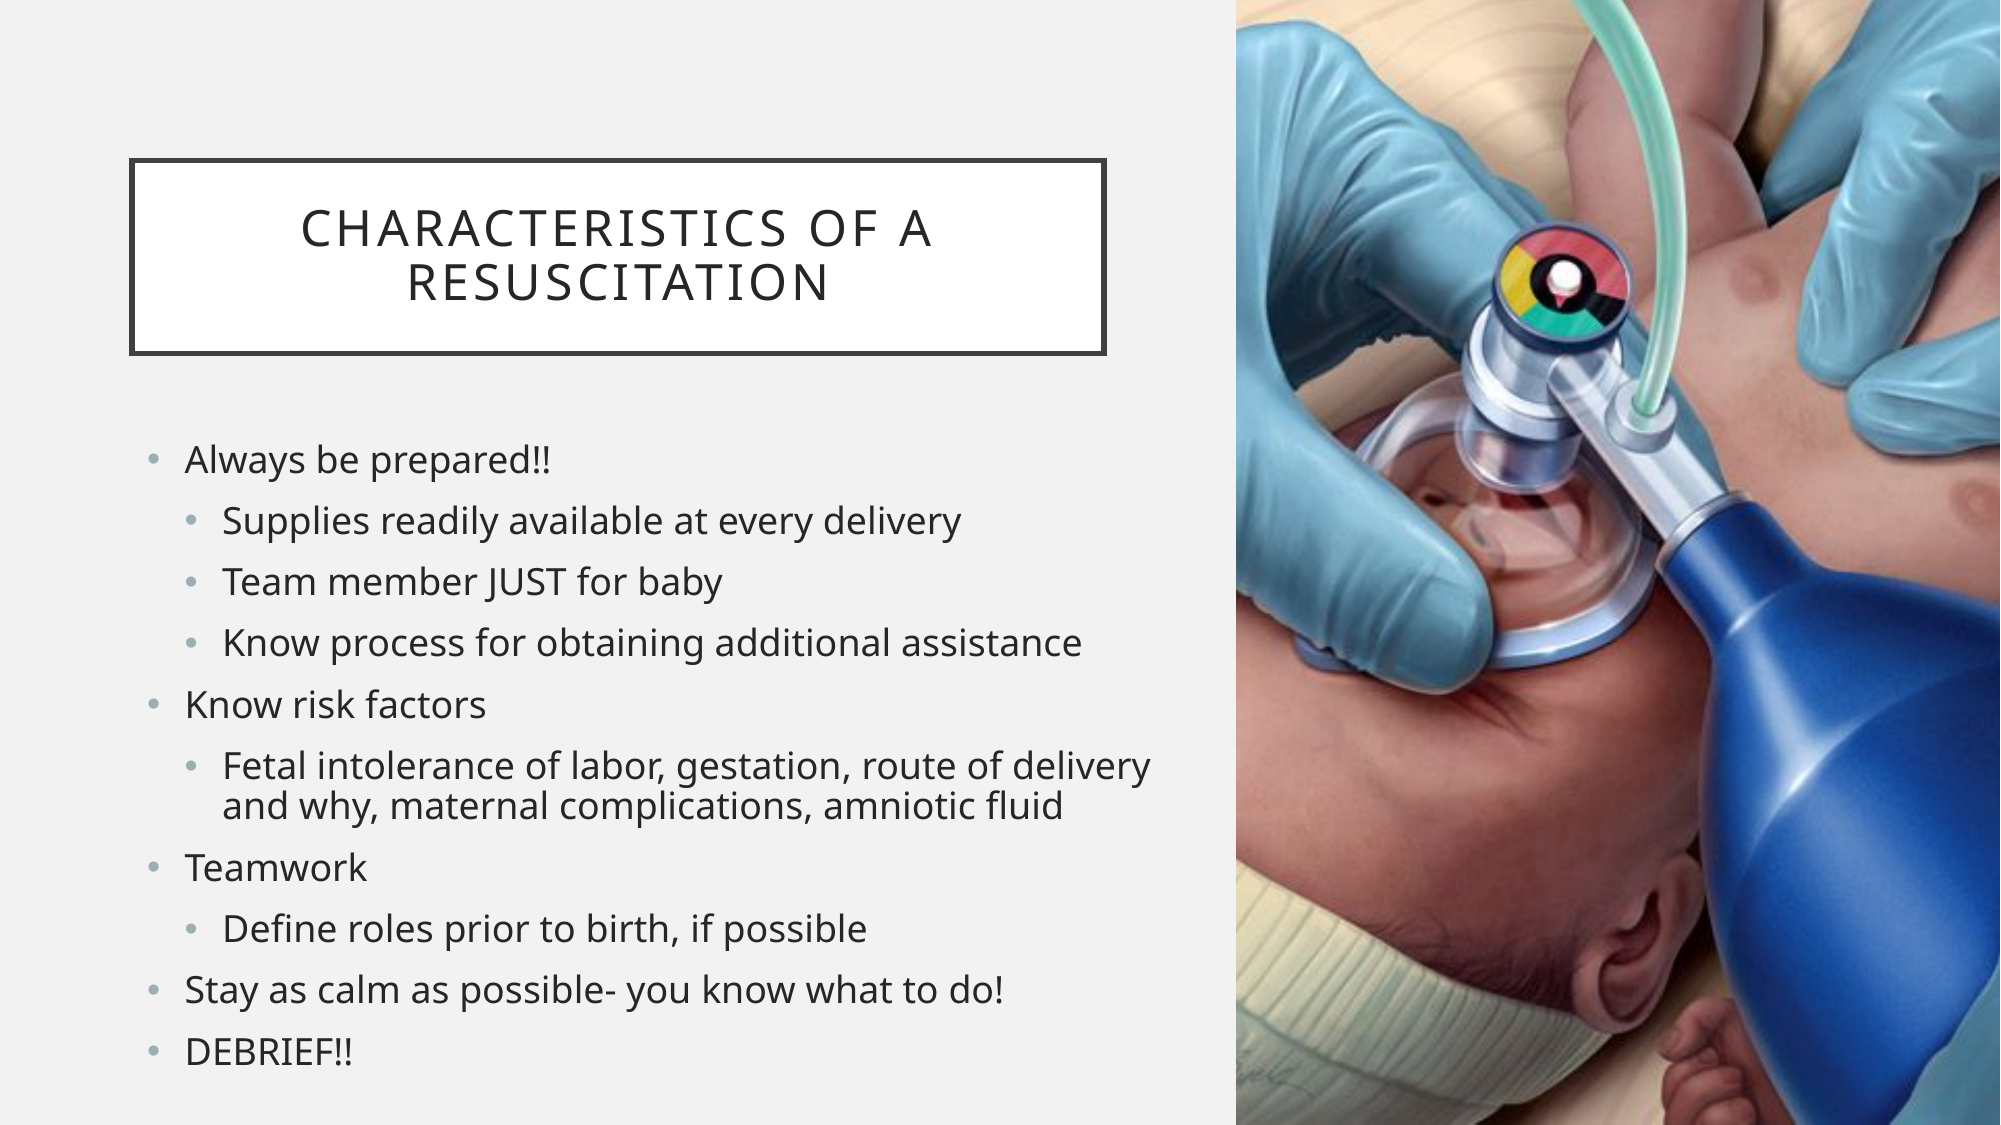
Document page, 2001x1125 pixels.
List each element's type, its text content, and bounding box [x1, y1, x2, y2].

list Always be prepared!! Supplies readily available at every delivery Team member JUST for baby Know process for obtaining additional assistance Know risk factors Fetal intolerance of labor, gestation, route of delivery and why, maternal complications, amniotic fluid Teamwork Define roles prior to birth, if possible Stay as calm as possible- you know what to do! DEBRIEF!! [131, 433, 1188, 1085]
title Characteristics of A Resuscitation [129, 158, 1107, 356]
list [1235, 0, 2000, 1125]
